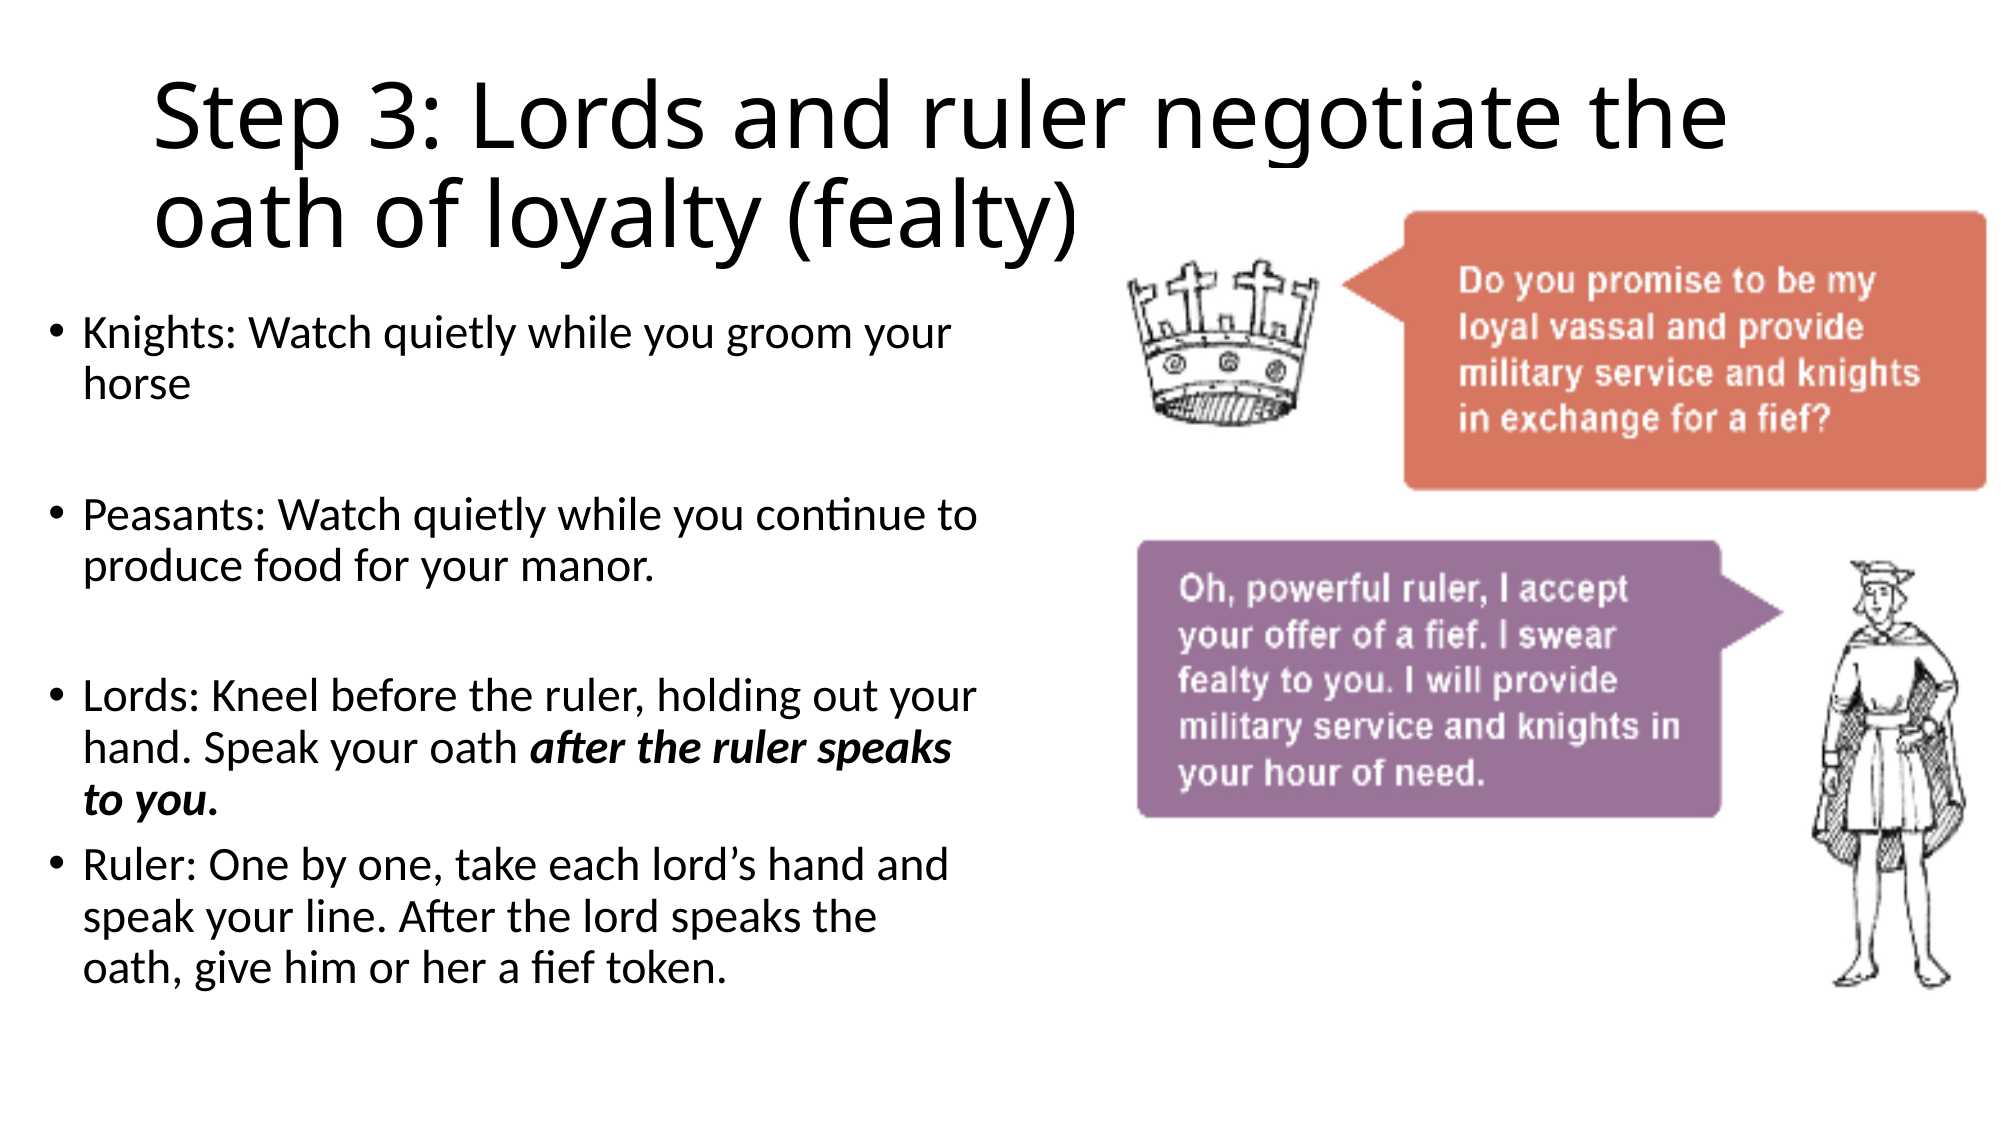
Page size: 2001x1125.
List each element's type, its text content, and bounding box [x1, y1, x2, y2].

picture [1074, 168, 2000, 1014]
list Knights: Watch quietly while you groom your horse Peasants: Watch quietly while you continue to produce food for your manor. Lords: Kneel before the ruler, holding out your hand. Speak your oath after the ruler speaks to you. Ruler: One by one, take each lord’s hand and speak your line. After the lord speaks the oath, give him or her a fief token. [33, 299, 1000, 1014]
title Step 3: Lords and ruler negotiate the oath of loyalty (fealty) [137, 59, 1863, 278]
